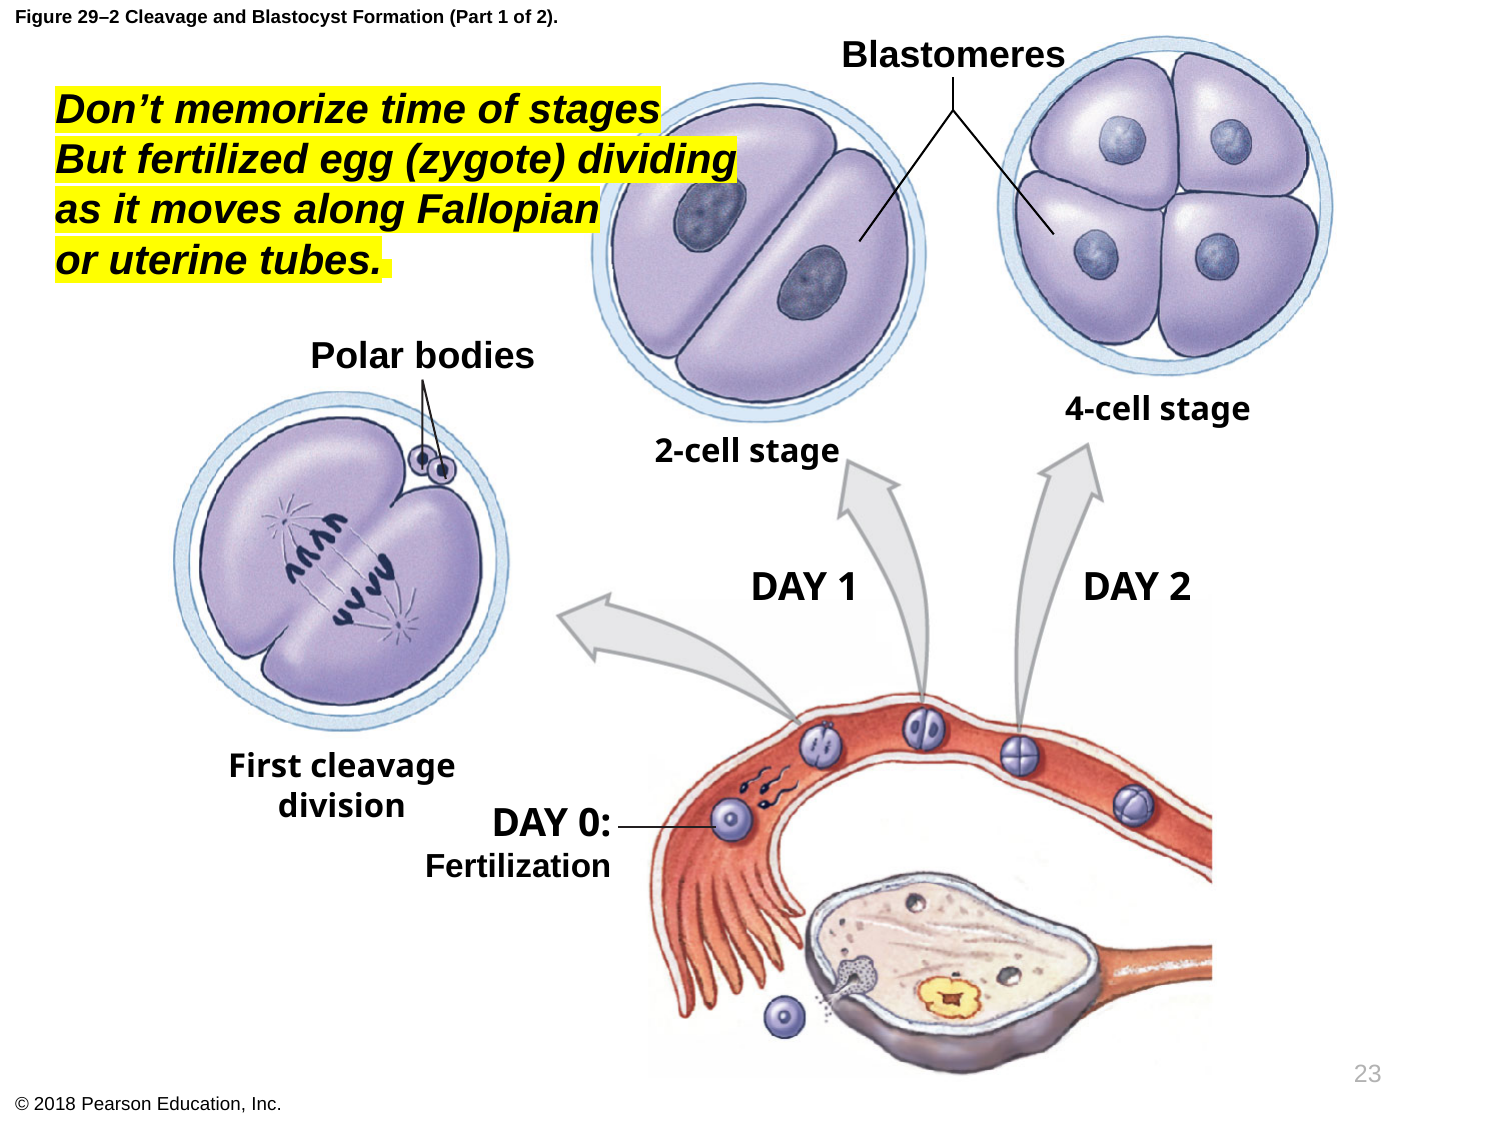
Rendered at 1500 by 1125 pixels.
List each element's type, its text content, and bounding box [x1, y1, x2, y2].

slide_number 23 [1059, 1042, 1397, 1103]
title Figure 29–2 Cleavage and Blastocyst Formation (Part 1 of 2). [0, 0, 1500, 57]
text_box Don’t memorize time of stages But fertilized egg (zygote) dividing as it moves along Fallopian or uterine tubes. [55, 82, 160, 283]
footer © 2018 Pearson Education, Inc. [0, 1081, 507, 1125]
picture [160, 26, 1339, 1082]
